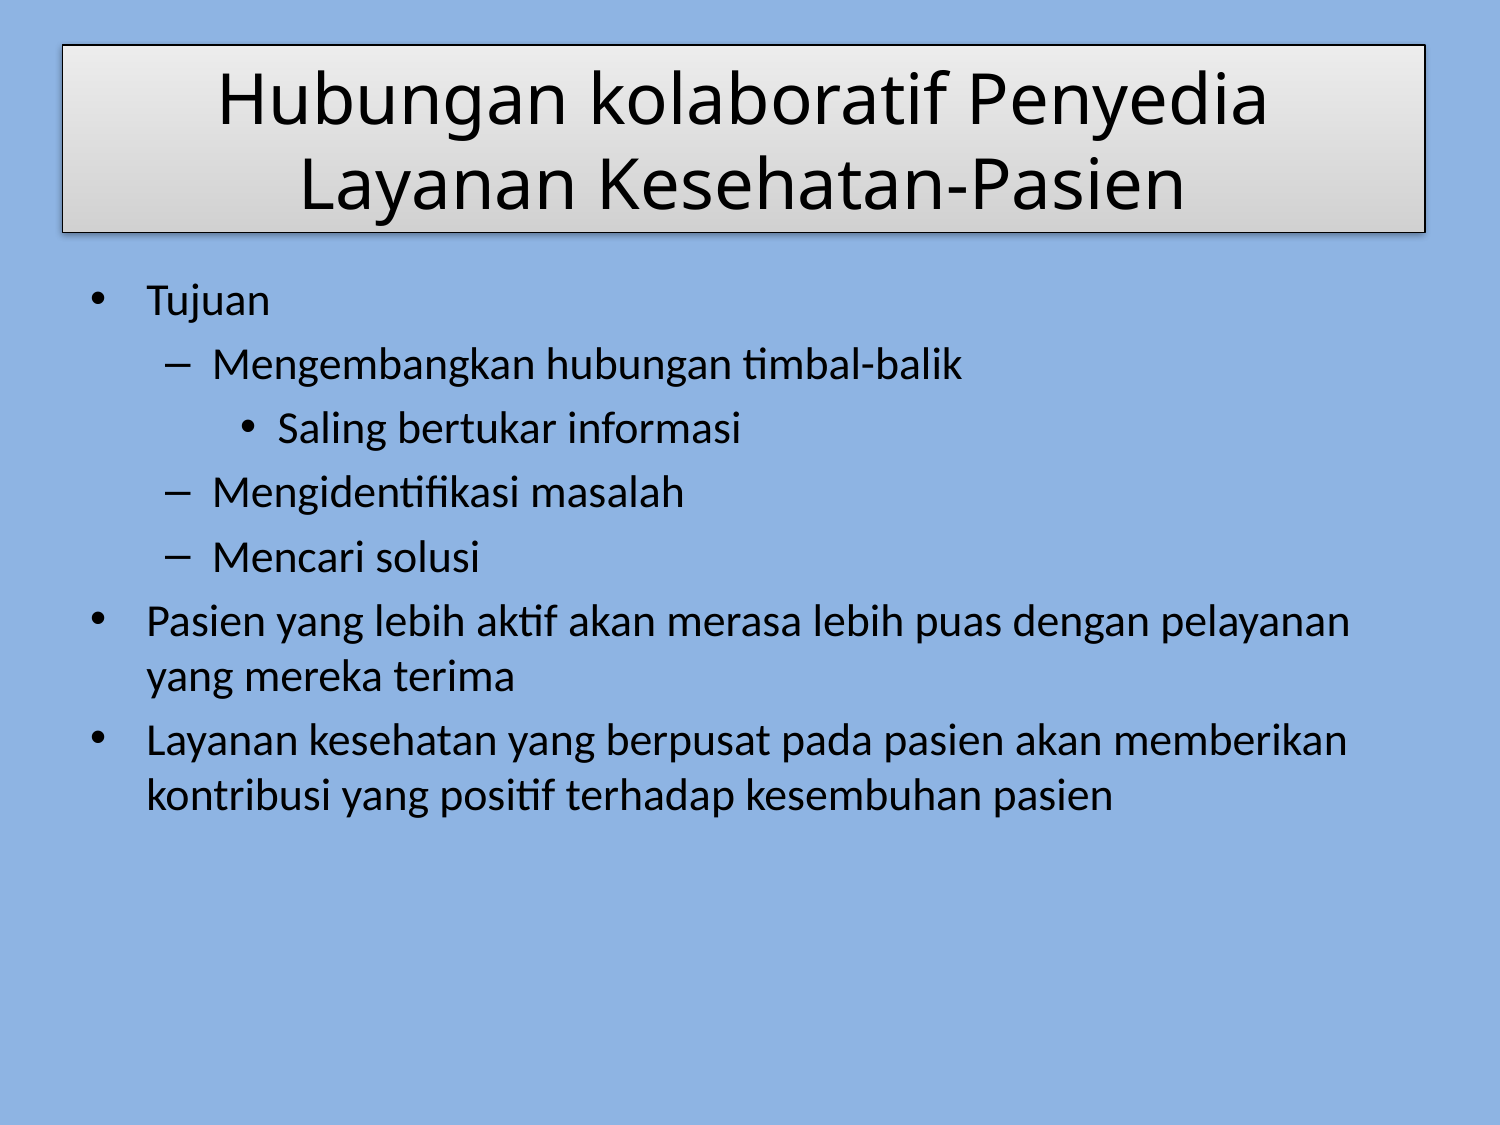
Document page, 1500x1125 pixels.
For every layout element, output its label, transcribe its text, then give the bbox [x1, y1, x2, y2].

list Tujuan Mengembangkan hubungan timbal-balik Saling bertukar informasi Mengidentifikasi masalah Mencari solusi Pasien yang lebih aktif akan merasa lebih puas dengan pelayanan yang mereka terima Layanan kesehatan yang berpusat pada pasien akan memberikan kontribusi yang positif terhadap kesembuhan pasien [75, 262, 1425, 1005]
title Hubungan kolaboratif Penyedia Layanan Kesehatan-Pasien [62, 44, 1426, 233]
